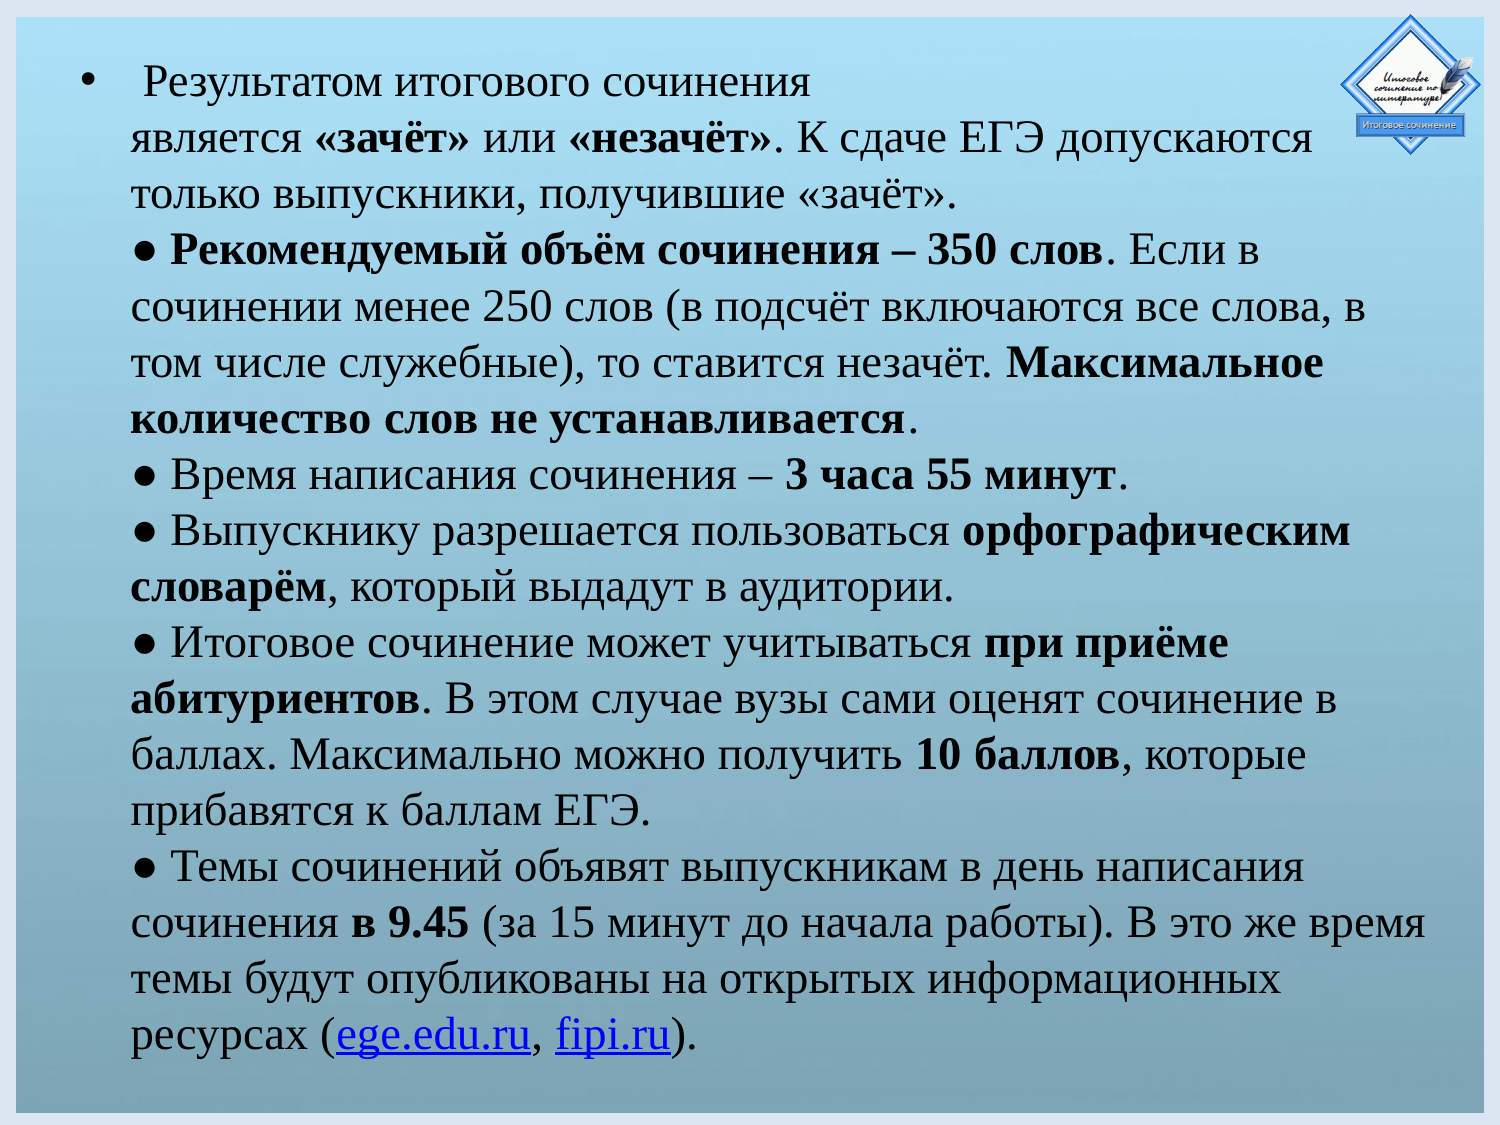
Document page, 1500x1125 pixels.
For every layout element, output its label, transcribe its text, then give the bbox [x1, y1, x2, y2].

list Результатом итогового сочинения является «зачёт» или «незачёт». К сдаче ЕГЭ допускаются только выпускники, получившие «зачёт». ● Рекомендуемый объём сочинения – 350 слов. Если в сочинении менее 250 слов (в подсчёт включаются все слова, в том числе служебные), то ставится незачёт. Максимальное количество слов не устанавливается. ● Время написания сочинения – 3 часа 55 минут. ● Выпускнику разрешается пользоваться орфографическим словарём, который выдадут в аудитории. ● Итоговое сочинение может учитываться при приёме абитуриентов. В этом случае вузы сами оценят сочинение в баллах. Максимально можно получить 10 баллов, которые прибавятся к баллам ЕГЭ. ● Темы сочинений объявят выпускникам в день написания сочинения в 9.45 (за 15 минут до начала работы). В это же время темы будут опубликованы на открытых информационных ресурсах (ege.edu.ru, fipi.ru). [64, 42, 1459, 1094]
picture [1340, 13, 1481, 155]
